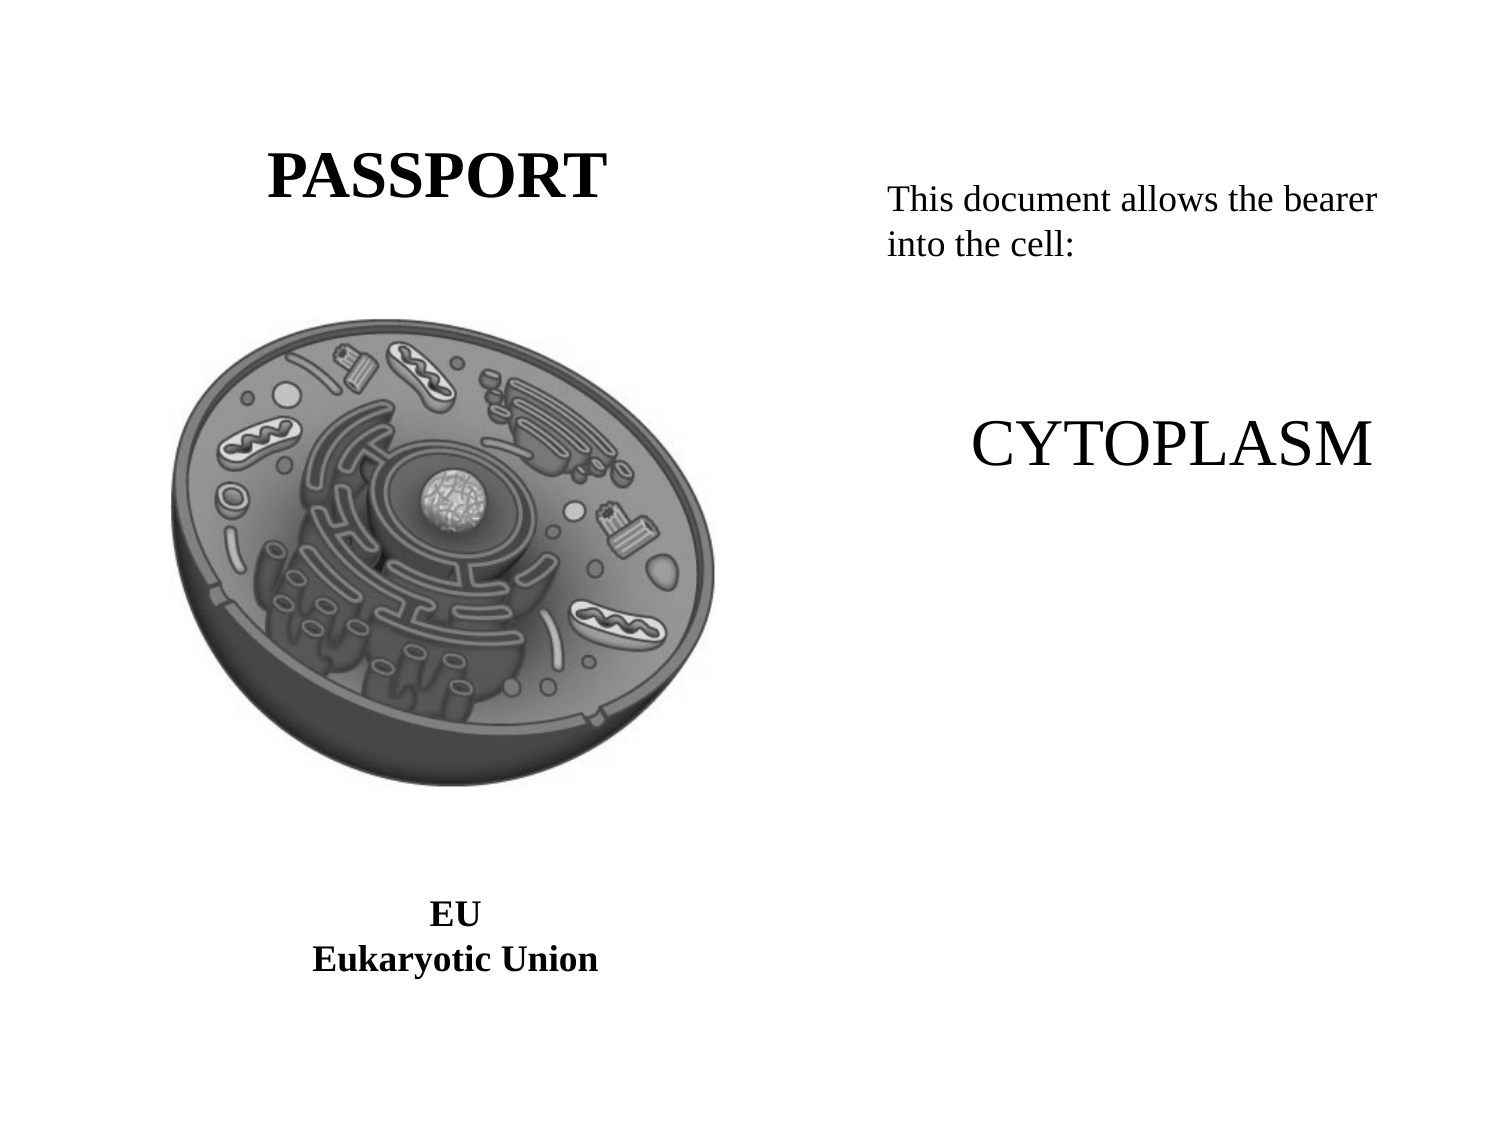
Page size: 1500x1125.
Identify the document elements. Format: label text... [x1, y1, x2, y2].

text_box This document allows the bearer into the cell: CYTOPLASM [872, 166, 1457, 487]
text_box EU Eukaryotic Union [117, 881, 793, 987]
text_box PASSPORT [118, 123, 757, 219]
picture [169, 317, 716, 788]
